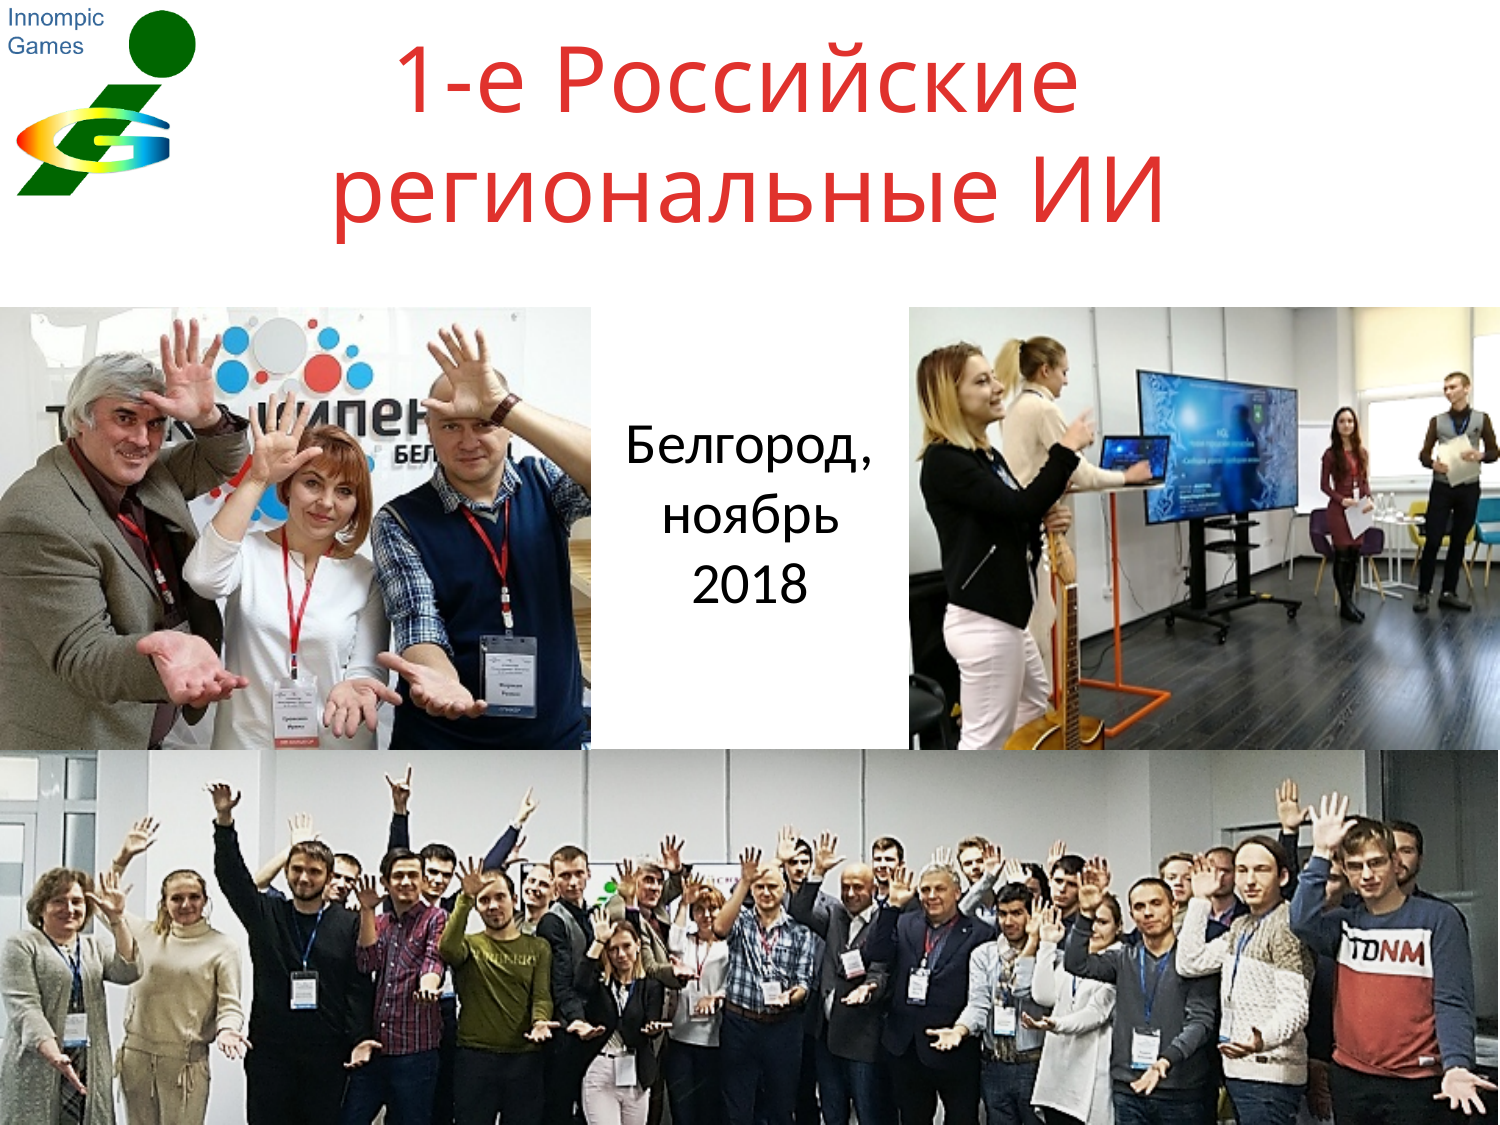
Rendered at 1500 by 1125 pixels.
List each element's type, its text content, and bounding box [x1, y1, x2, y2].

title 1-е Российские региональные ИИ [106, 0, 1394, 263]
picture [0, 306, 1500, 1125]
picture [0, 0, 213, 213]
text_box Белгород, ноябрь 2018 [594, 397, 904, 623]
